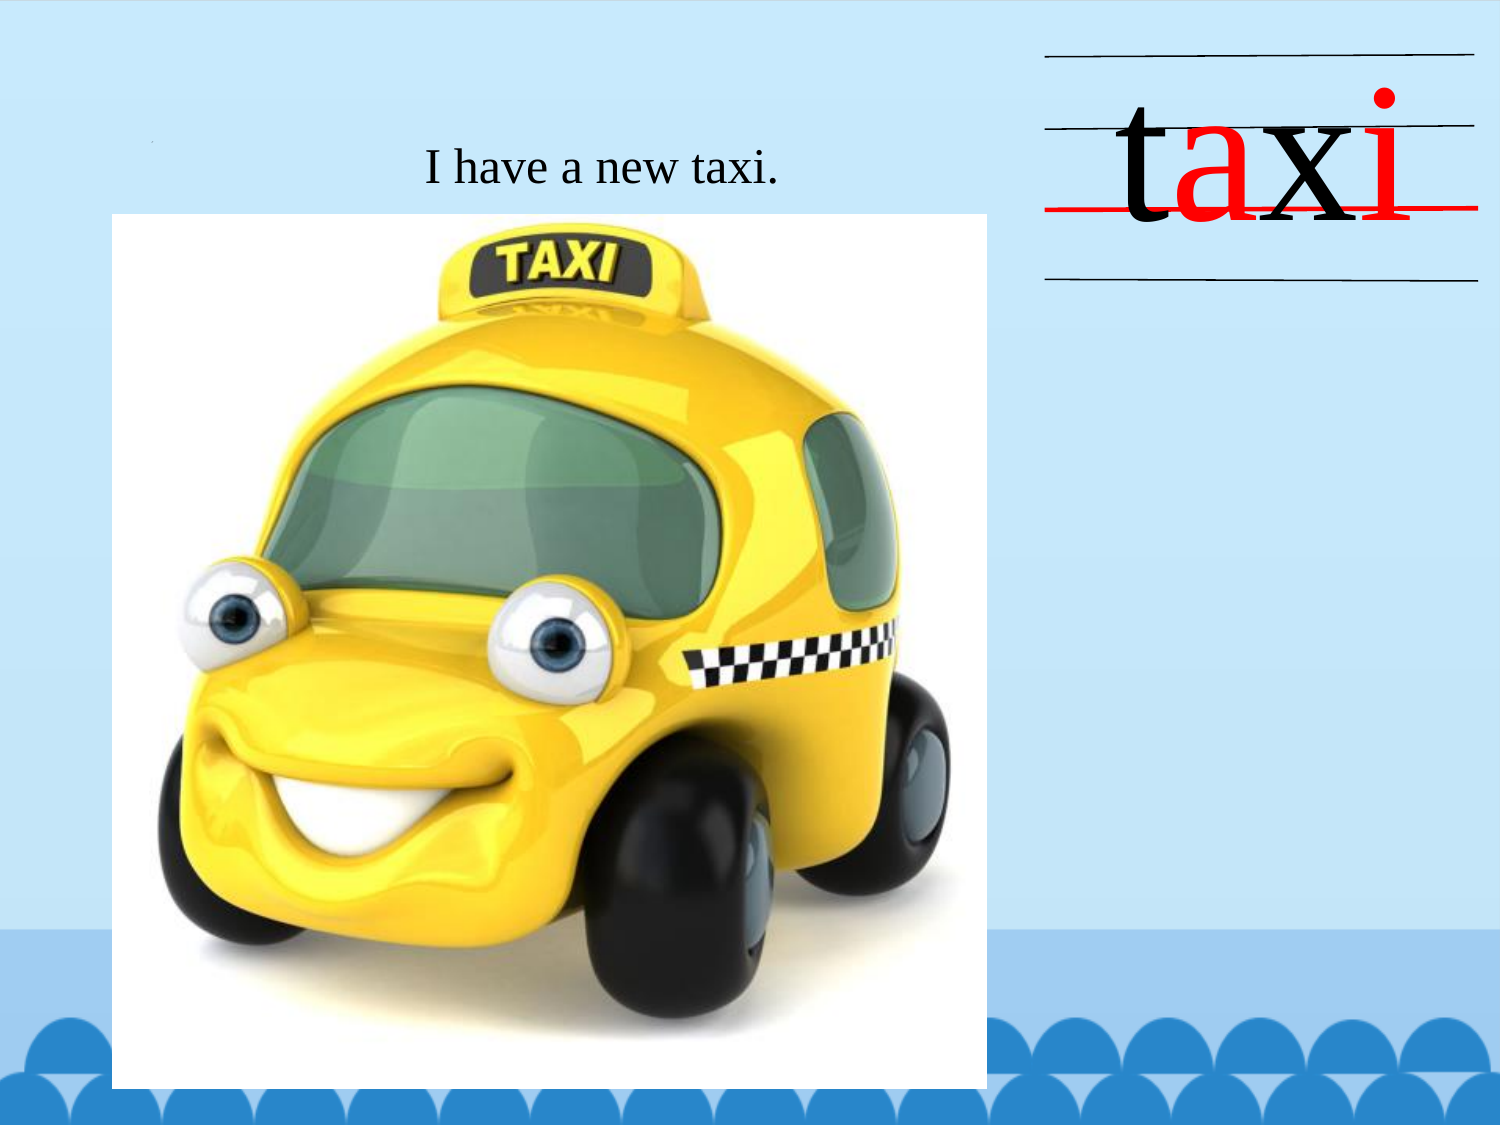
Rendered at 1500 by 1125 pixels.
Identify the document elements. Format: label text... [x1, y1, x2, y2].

picture [0, 0, 1500, 1125]
text_box taxi [899, 13, 1475, 268]
text_box I have a new taxi. [409, 125, 899, 201]
